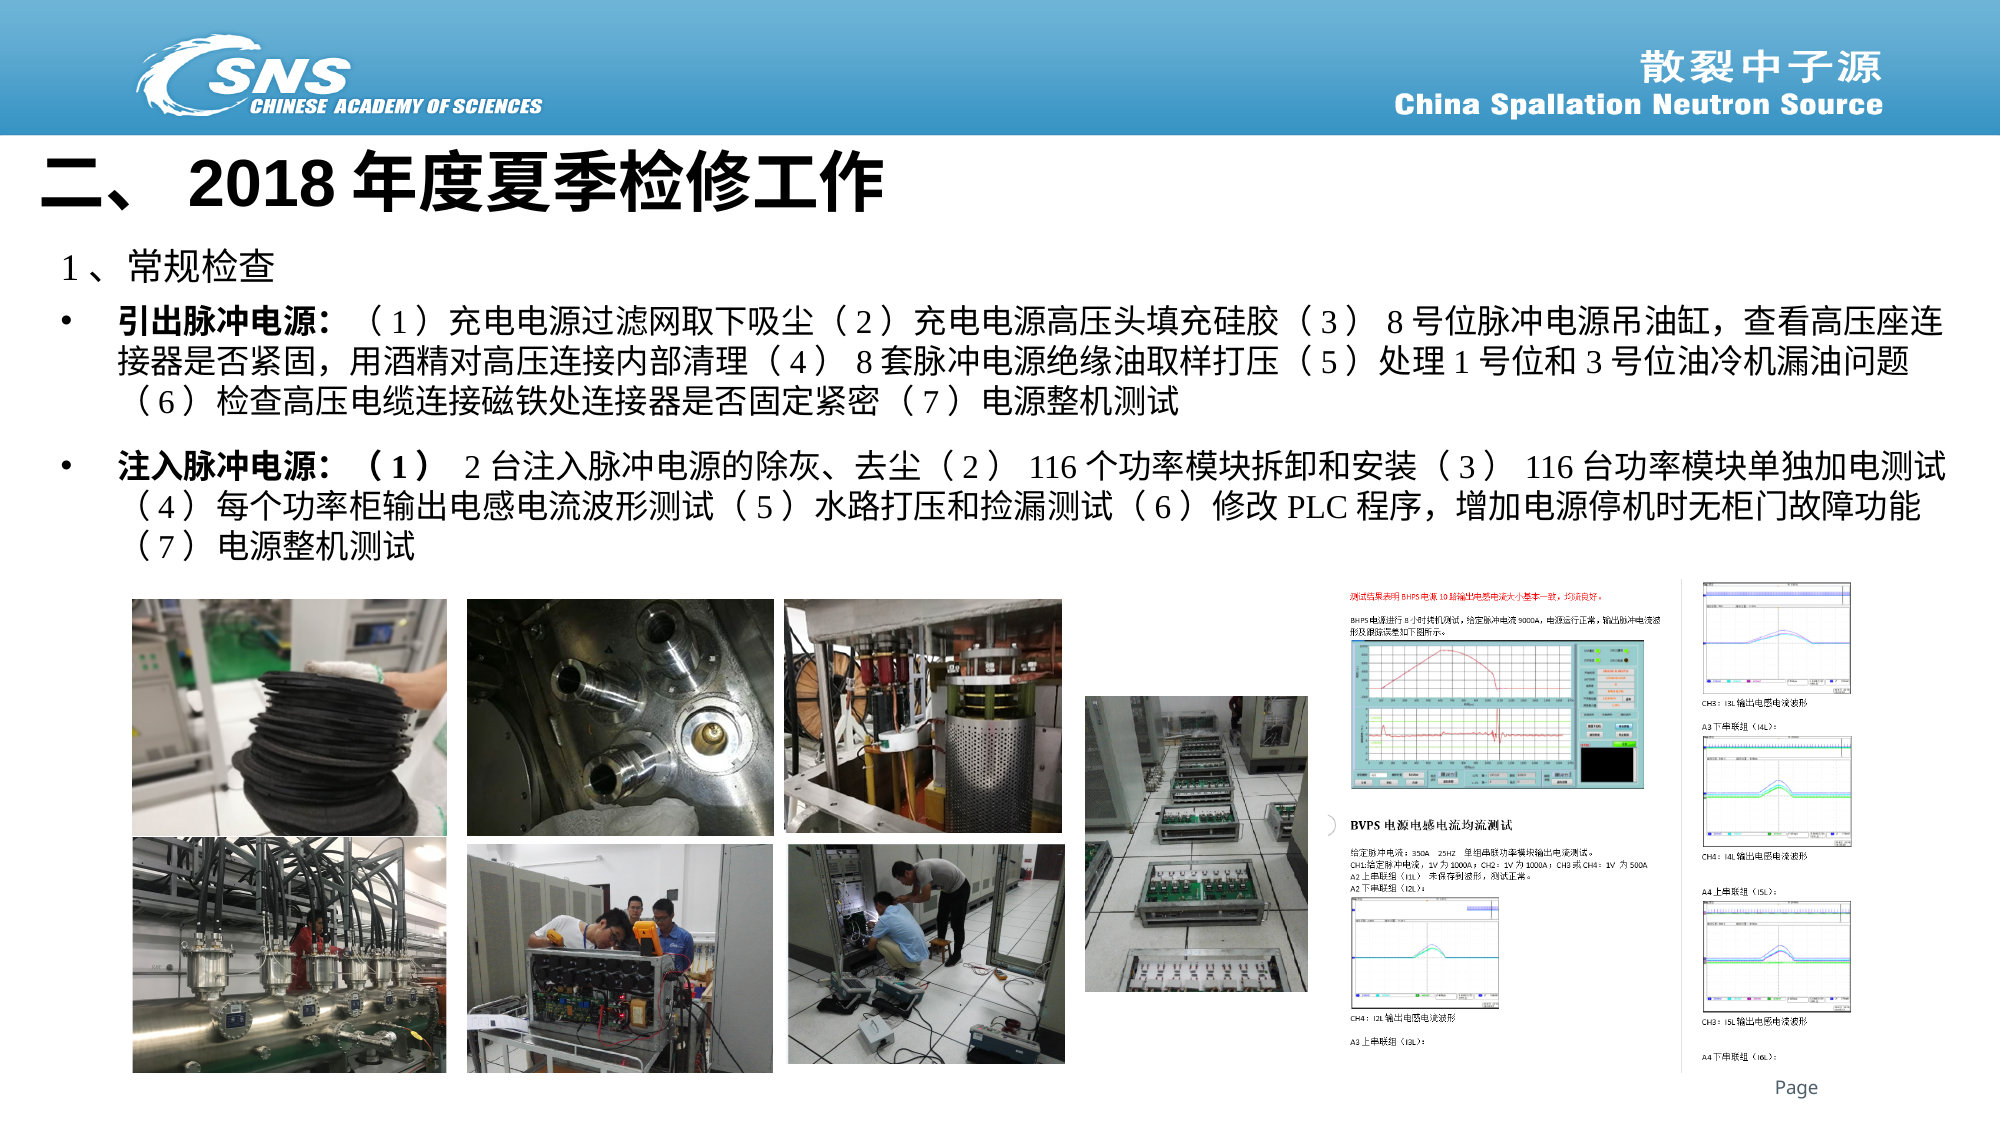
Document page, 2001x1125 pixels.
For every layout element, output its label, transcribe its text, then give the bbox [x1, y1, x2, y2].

title 二、2018年度夏季检修工作 [23, 133, 1391, 227]
text_box 1、常规检查 引出脉冲电源：（1）充电电源过滤网取下吸尘（2）充电电源高压头填充硅胶（3）8号位脉冲电源吊油缸，查看高压座连接器是否紧固，用酒精对高压连接内部清理（4）8套脉冲电源绝缘油取样打压（5）处理1号位和3号位油冷机漏油问题（6）检查高压电缆连接磁铁处连接器是否固定紧密（7）电源整机测试 注入脉冲电源：（1） 2台注入脉冲电源的除灰、去尘（2）116个功率模块拆卸和安装（3）116台功率模块单独加电测试（4）每个功率柜输出电感电流波形测试（5）水路打压和捡漏测试（6）修改PLC程序，增加电源停机时无柜门故障功能（7）电源整机测试 [45, 213, 1978, 600]
picture [0, 0, 2000, 1125]
